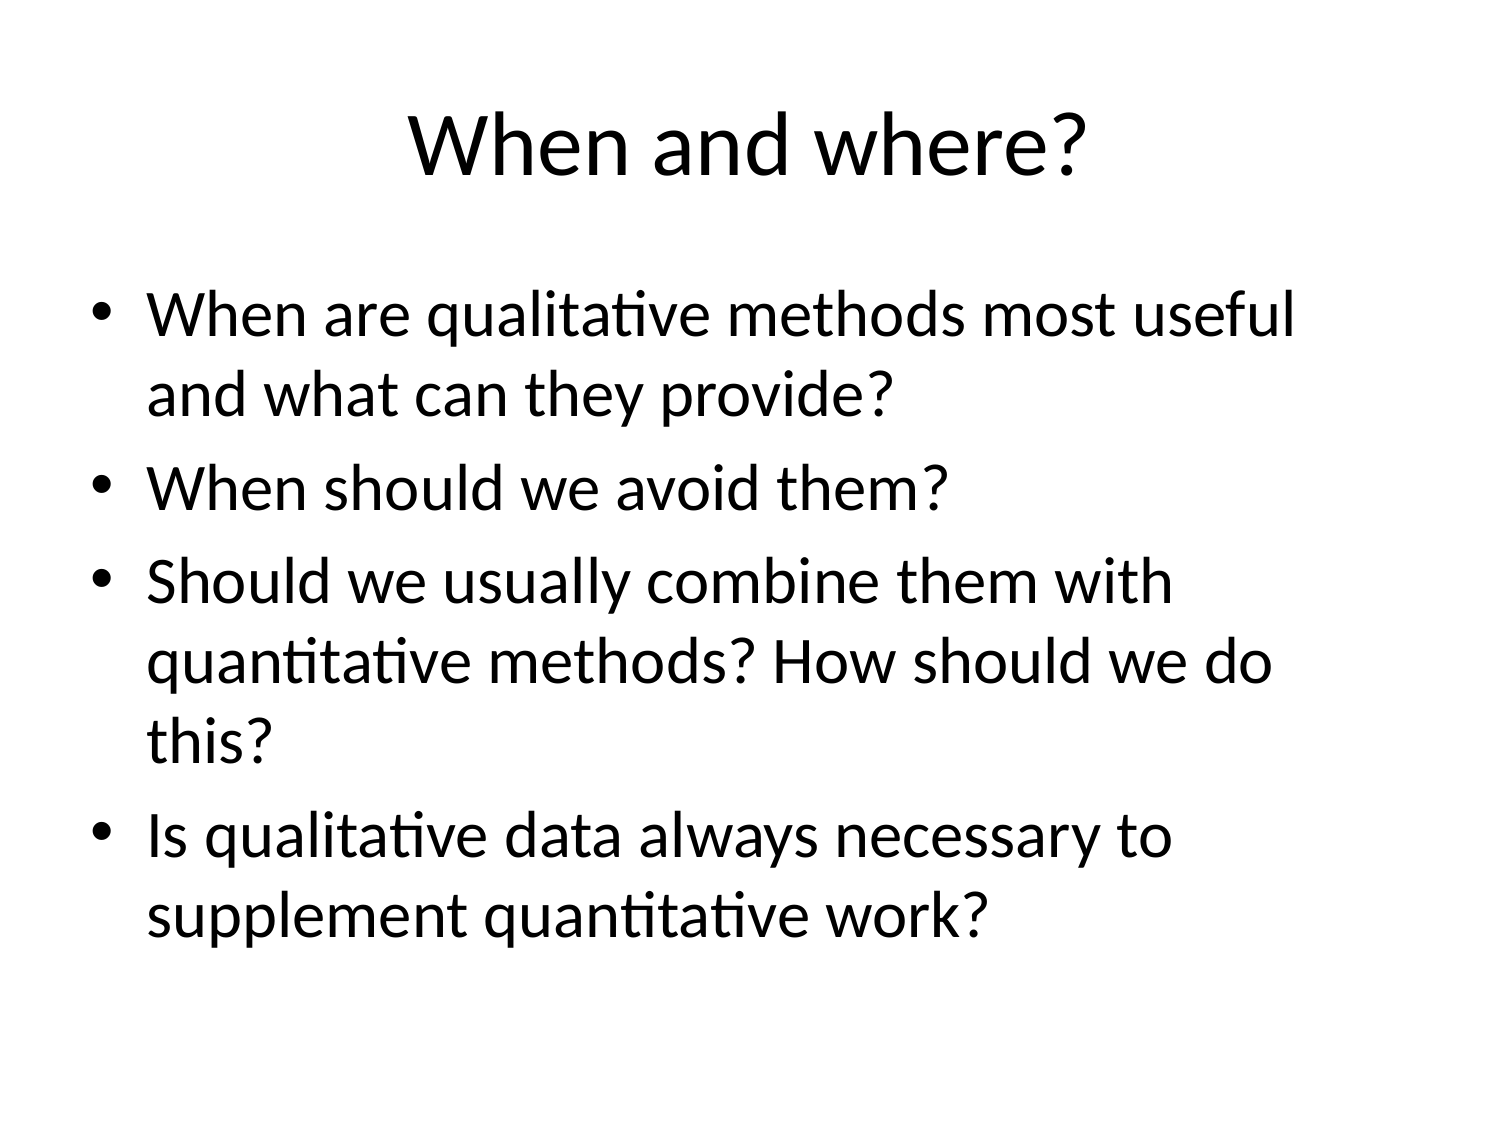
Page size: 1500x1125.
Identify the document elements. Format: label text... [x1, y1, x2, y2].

title When and where? [75, 45, 1425, 233]
list When are qualitative methods most useful and what can they provide? When should we avoid them? Should we usually combine them with quantitative methods? How should we do this? Is qualitative data always necessary to supplement quantitative work? [75, 262, 1425, 1005]
